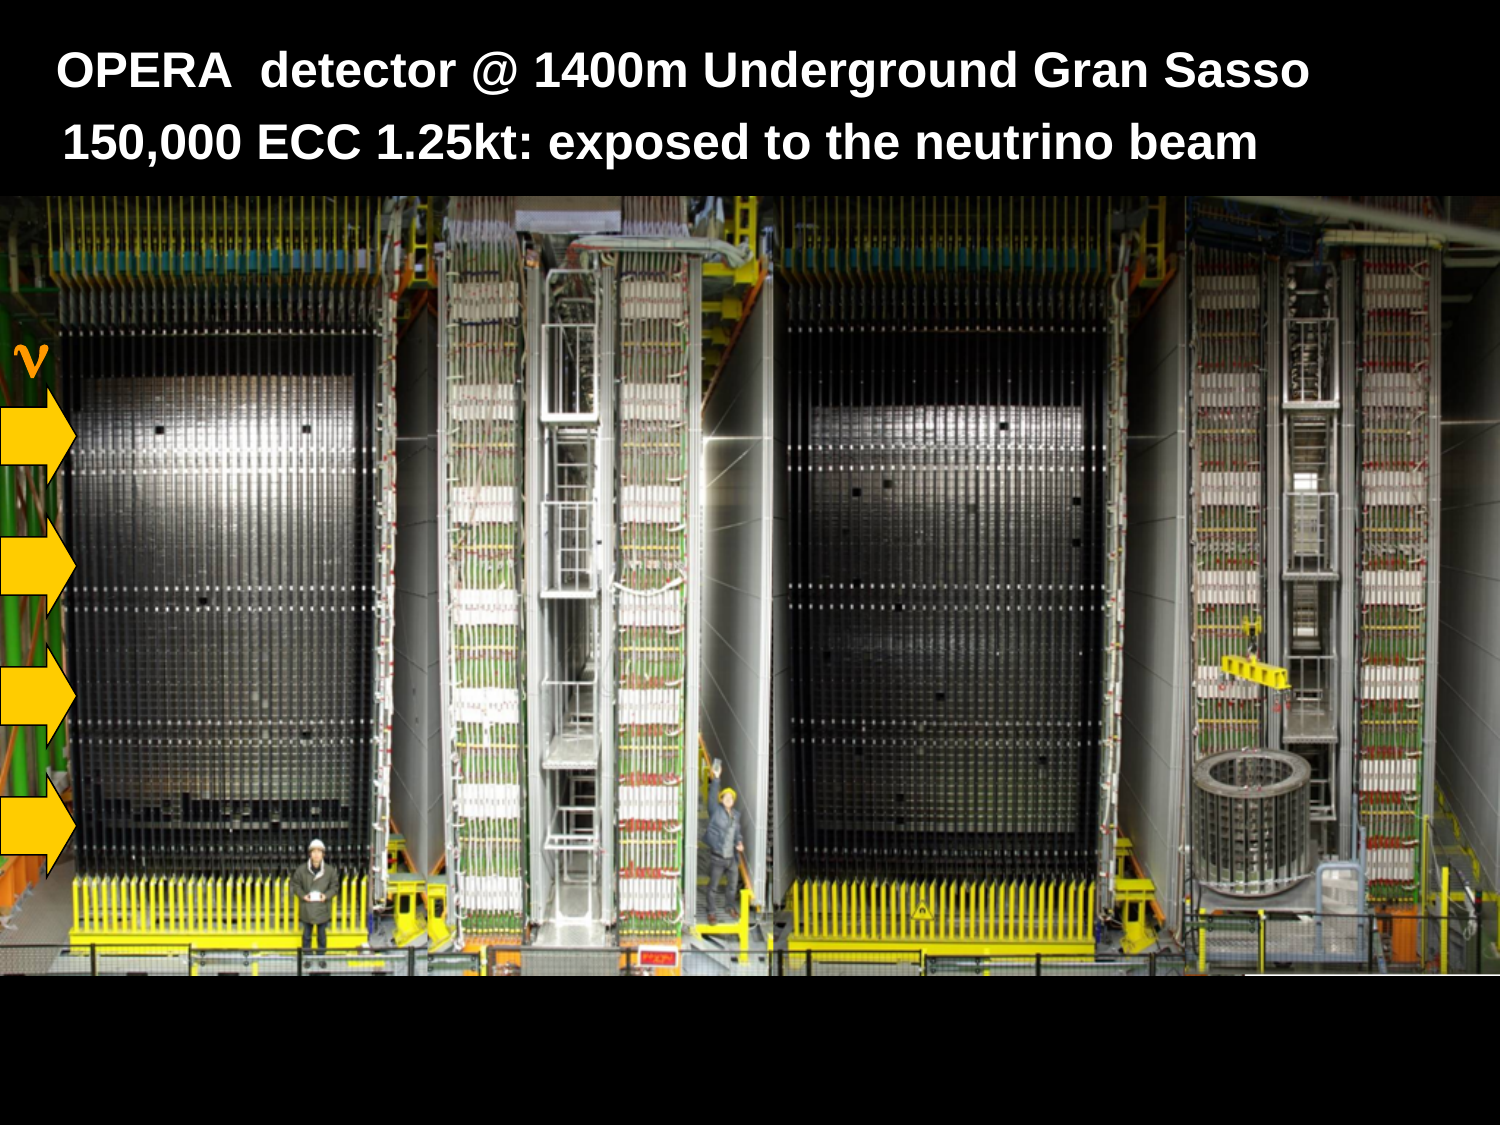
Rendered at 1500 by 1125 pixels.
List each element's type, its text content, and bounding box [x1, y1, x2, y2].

text_box 150,000 ECC 1.25kt: exposed to the neutrino beam [47, 101, 1495, 177]
text_box OPERA detector @ 1400m Underground Gran Sasso [41, 0, 1471, 161]
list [0, 196, 1500, 976]
